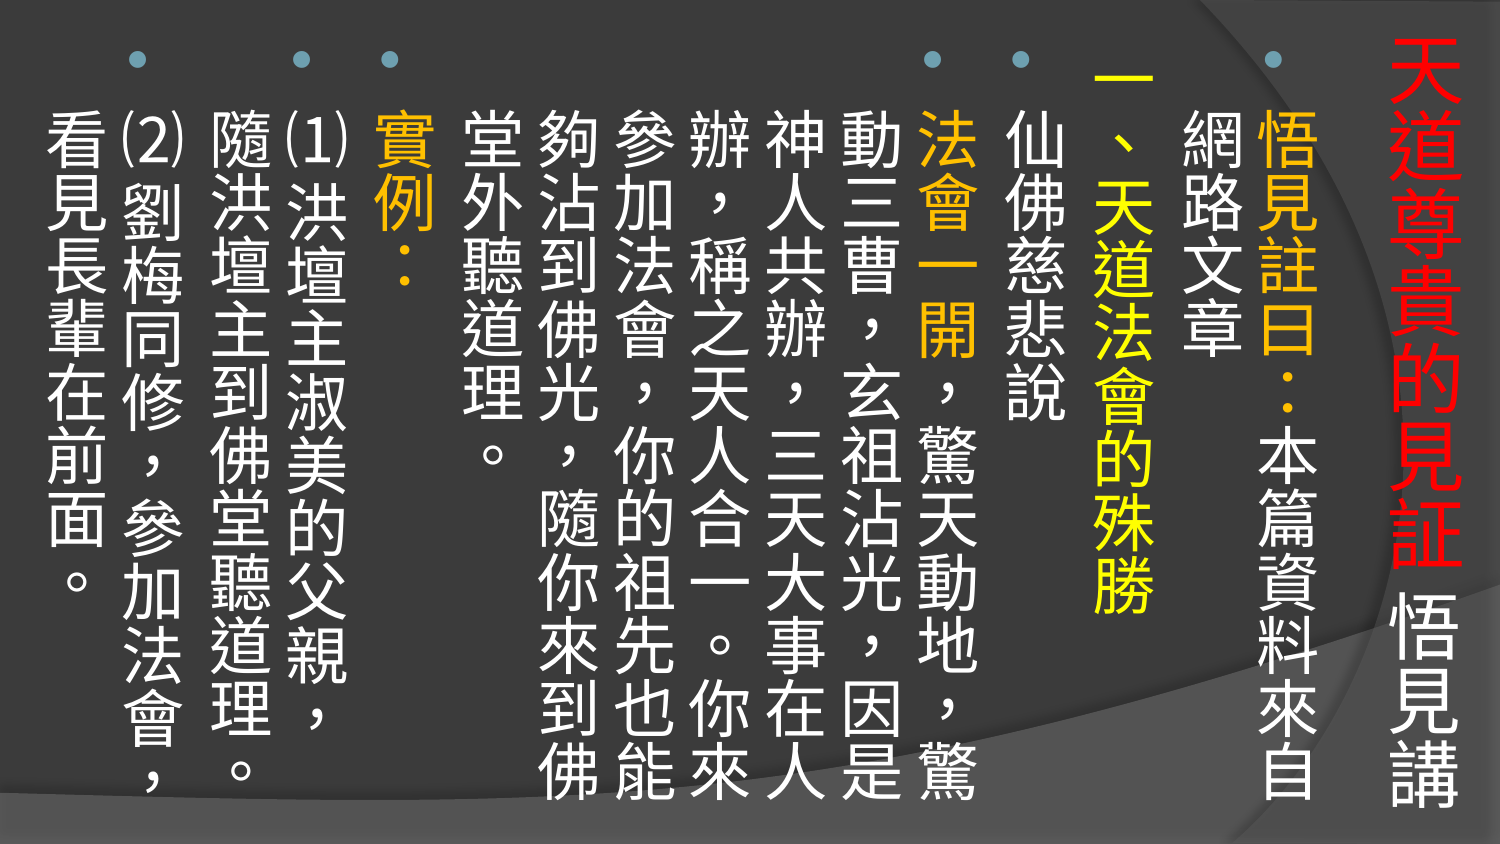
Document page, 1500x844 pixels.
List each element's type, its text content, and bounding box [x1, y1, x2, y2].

title 天道尊貴的見証 悟見講 [1364, 21, 1483, 820]
list 悟見註曰：本篇資料來自網路文章 一、天道法會的殊勝 仙佛慈悲說 法會一開，驚天動地，驚動三曹，玄祖沾光，因是神人共辦，三天大事在人辦，稱之天人合一。你來參加法會，你的祖先也能夠沾到佛光，隨你來到佛堂外聽道理。 實例： ⑴洪壇主淑美的父親，隨洪壇主到佛堂聽道理。 ⑵劉梅同修，參加法會，看見長輩在前面。 [29, 27, 1365, 820]
